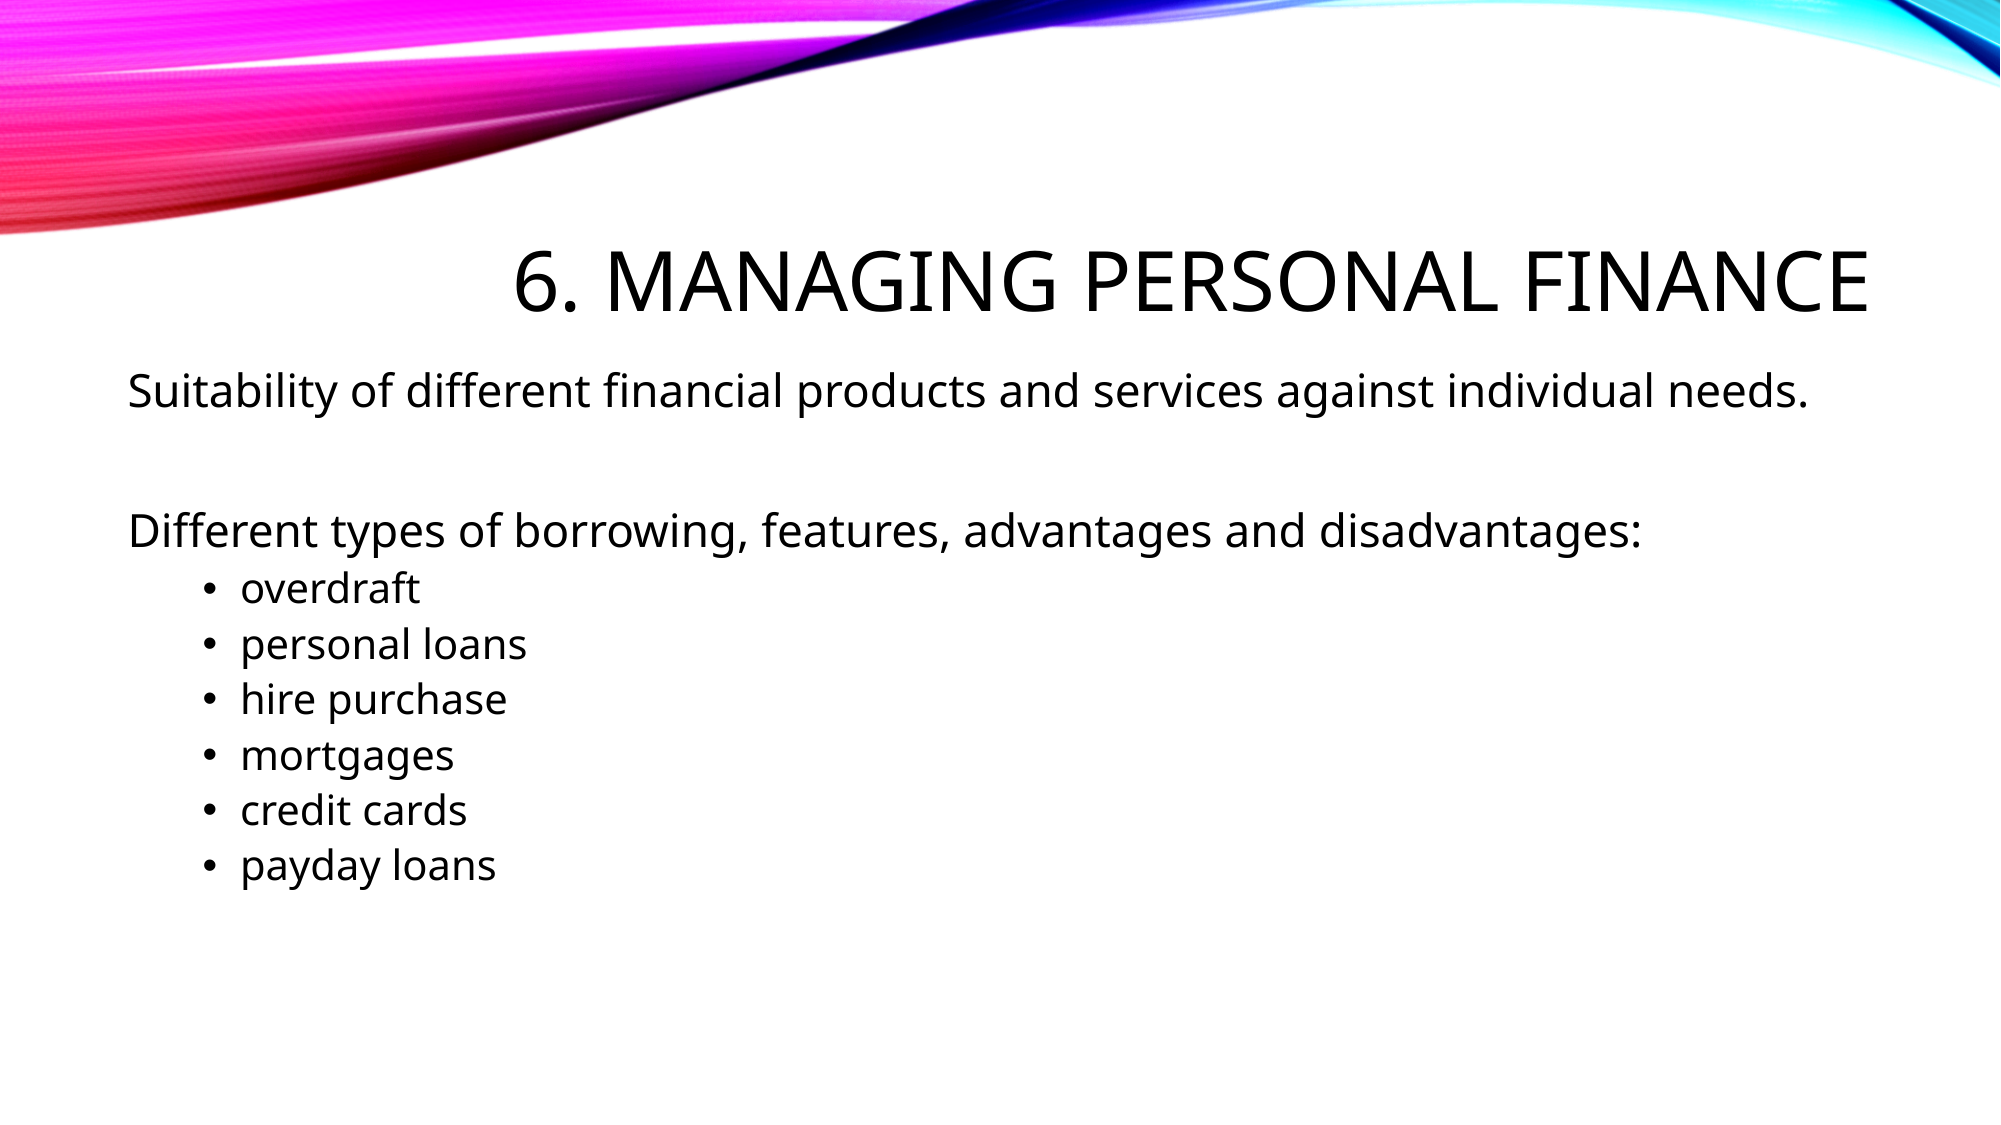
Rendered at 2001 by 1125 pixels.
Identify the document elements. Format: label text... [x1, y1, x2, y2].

title 6. Managing personal finance [347, 125, 1888, 338]
picture [0, 0, 2000, 237]
list Suitability of different financial products and services against individual needs. Different types of borrowing, features, advantages and disadvantages: overdraft personal loans hire purchase mortgages credit cards payday loans [112, 360, 1888, 1021]
picture [1910, 0, 2000, 45]
picture [1890, 0, 2000, 75]
